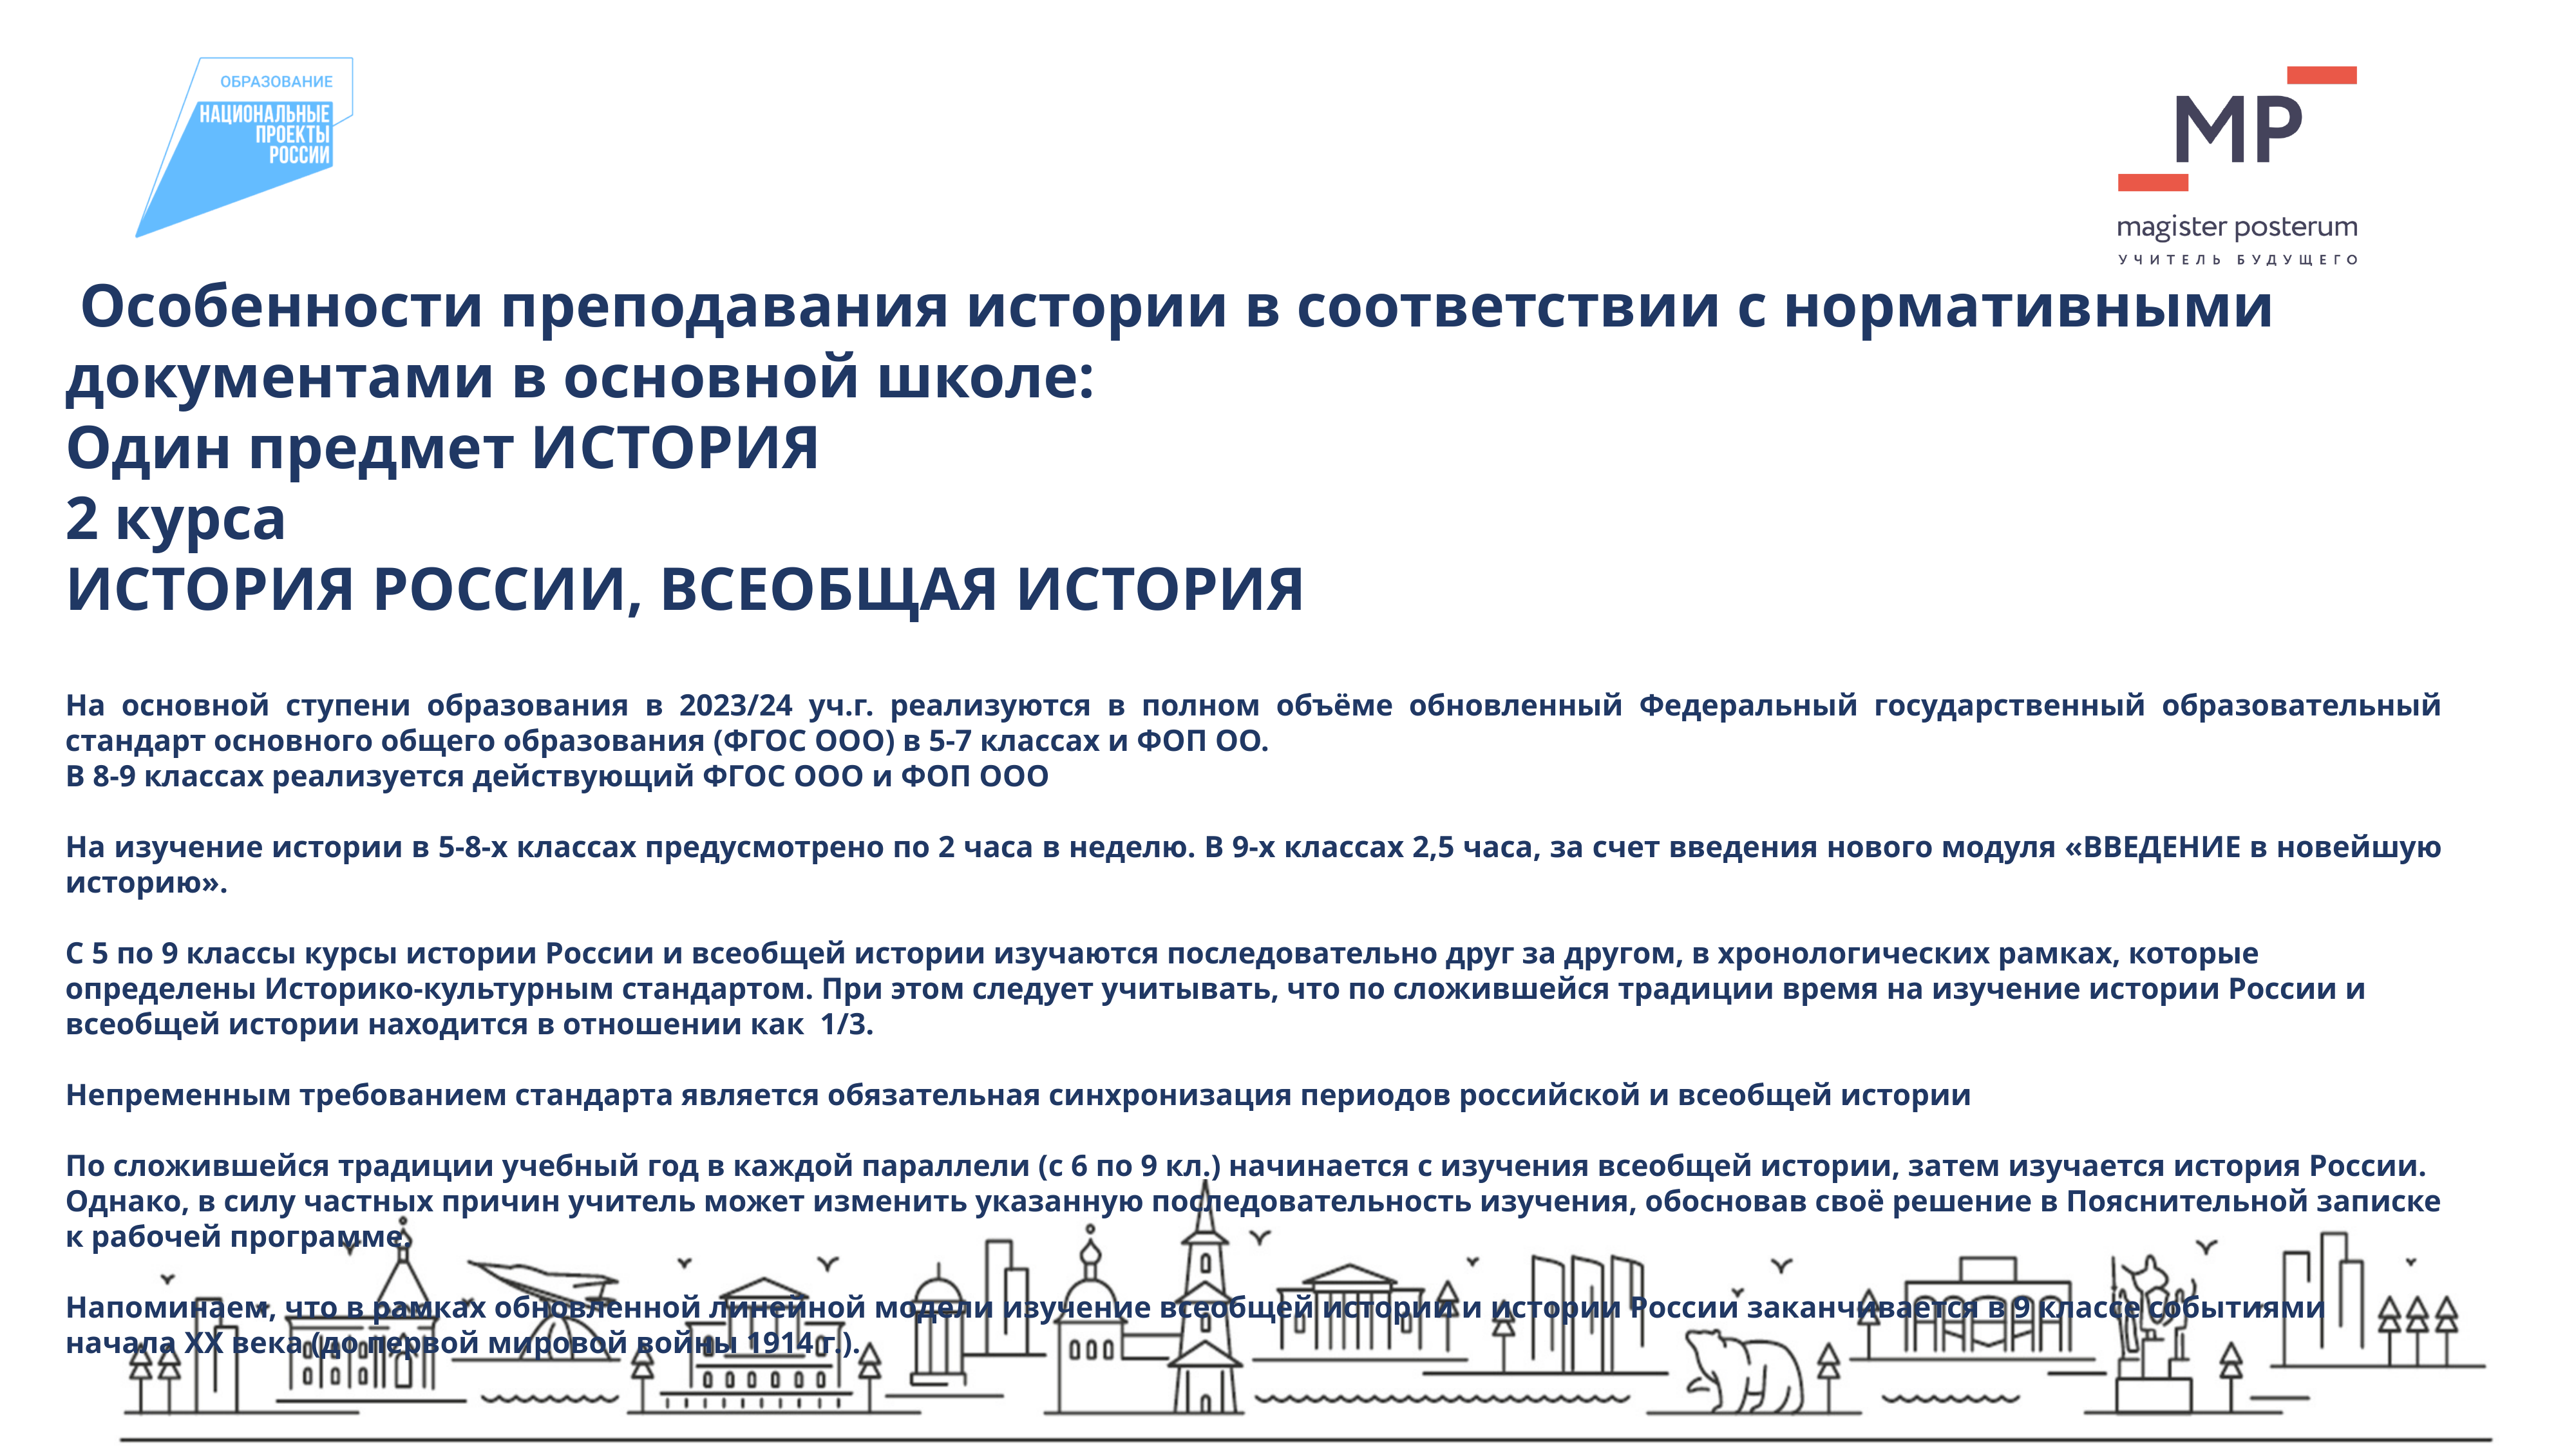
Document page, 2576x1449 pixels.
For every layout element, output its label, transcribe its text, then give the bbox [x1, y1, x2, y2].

text_box Особенности преподавания истории в соответствии с нормативными документами в основной школе: Один предмет ИСТОРИЯ 2 курса ИСТОРИЯ РОССИИ, ВСЕОБЩАЯ ИСТОРИЯ На основной ступени образования в 2023/24 уч.г. реализуются в полном объёме обновленный Федеральный государственный образовательный стандарт основного общего образования (ФГОС ООО) в 5-7 классах и ФОП ОО. В 8-9 классах реализуется действующий ФГОС ООО и ФОП ООО На изучение истории в 5-8-х классах предусмотрено по 2 часа в неделю. В 9-х классах 2,5 часа, за счет введения нового модуля «ВВЕДЕНИЕ в новейшую историю». С 5 по 9 классы курсы истории России и всеобщей истории изучаются последовательно друг за другом, в хронологических рамках, которые определены Историко-культурным стандартом. При этом следует учитывать, что по сложившейся традиции время на изучение истории России и всеобщей истории находится в отношении как 1/3. Непременным требованием стандарта является обязательная синхронизация периодов российской и всеобщей истории По сложившейся традиции учебный год в каждой параллели (с 6 по 9 кл.) начинается с изучения всеобщей истории, затем изучается история России. Однако, в силу частных причин учитель может изменить указанную последовательность изучения, обосновав своё решение в Пояснительной записке к рабочей программе. Напоминаем, что в рамках обновленной линейной модели изучение всеобщей истории и истории России заканчивается в 9 классе событиями начала ХХ века (до первой мировой войны 1914 г.). [55, 234, 2453, 1399]
picture [2118, 66, 2357, 266]
picture [113, 1179, 2499, 1449]
picture [135, 56, 354, 238]
